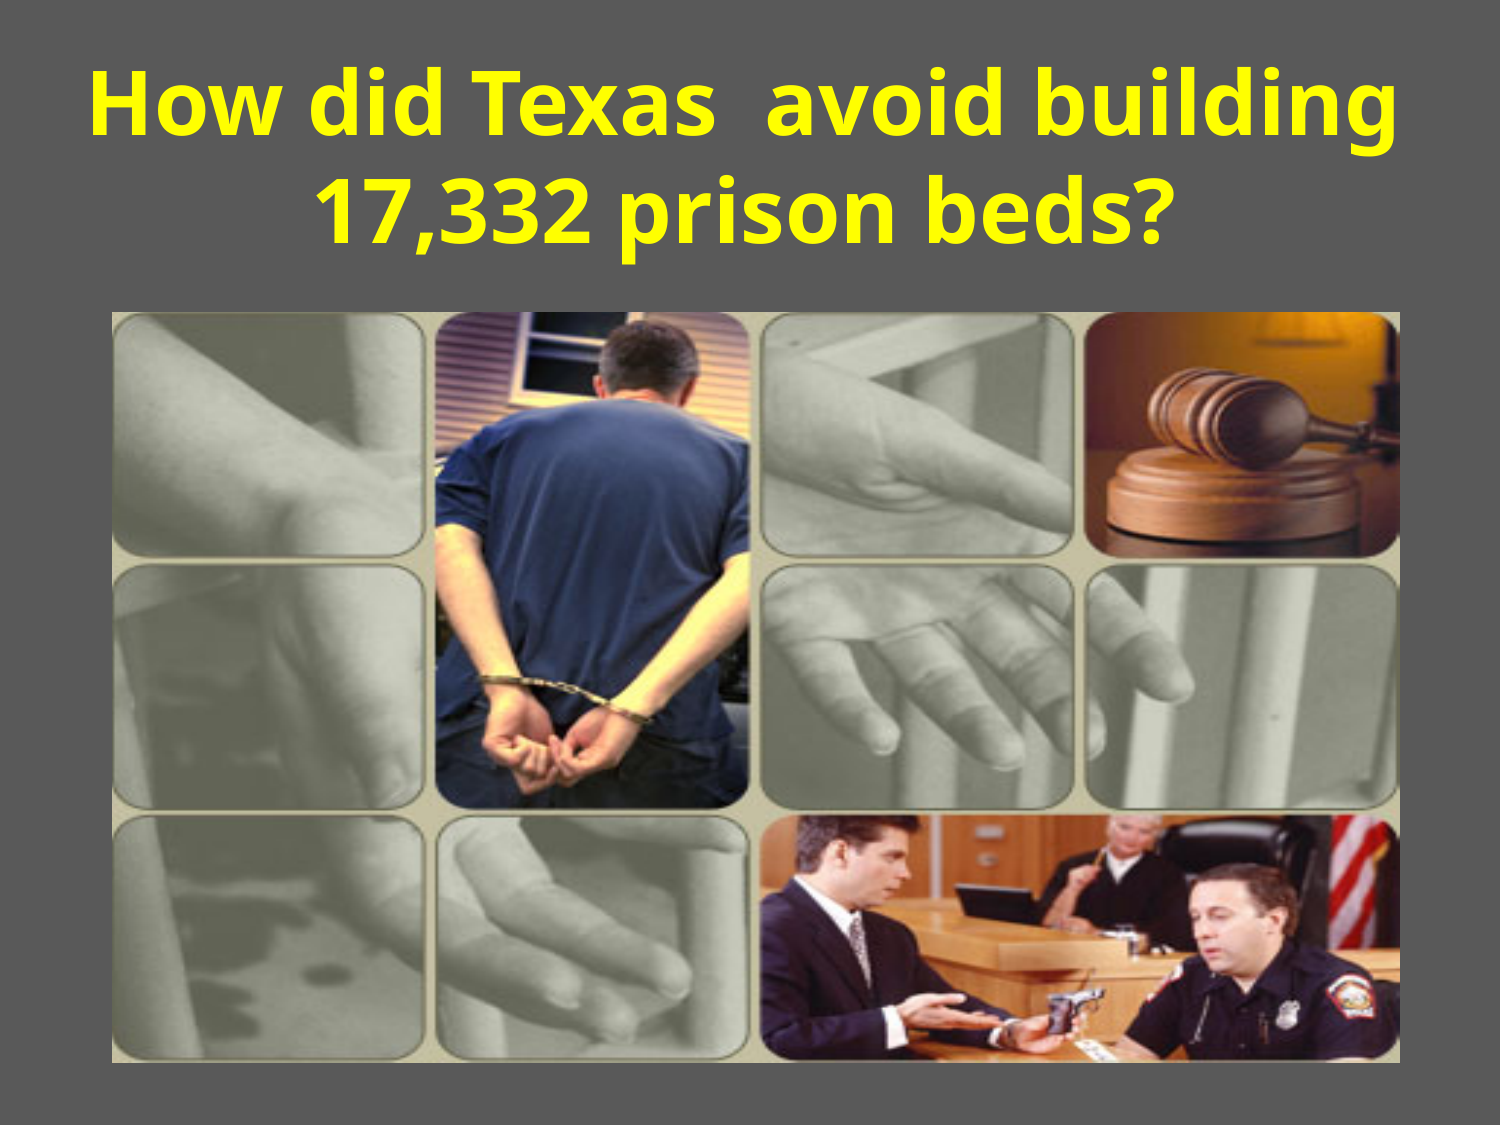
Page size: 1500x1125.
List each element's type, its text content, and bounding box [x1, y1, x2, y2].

title How did Texas avoid building 17,332 prison beds? [12, 62, 1475, 138]
picture [112, 312, 1401, 1063]
